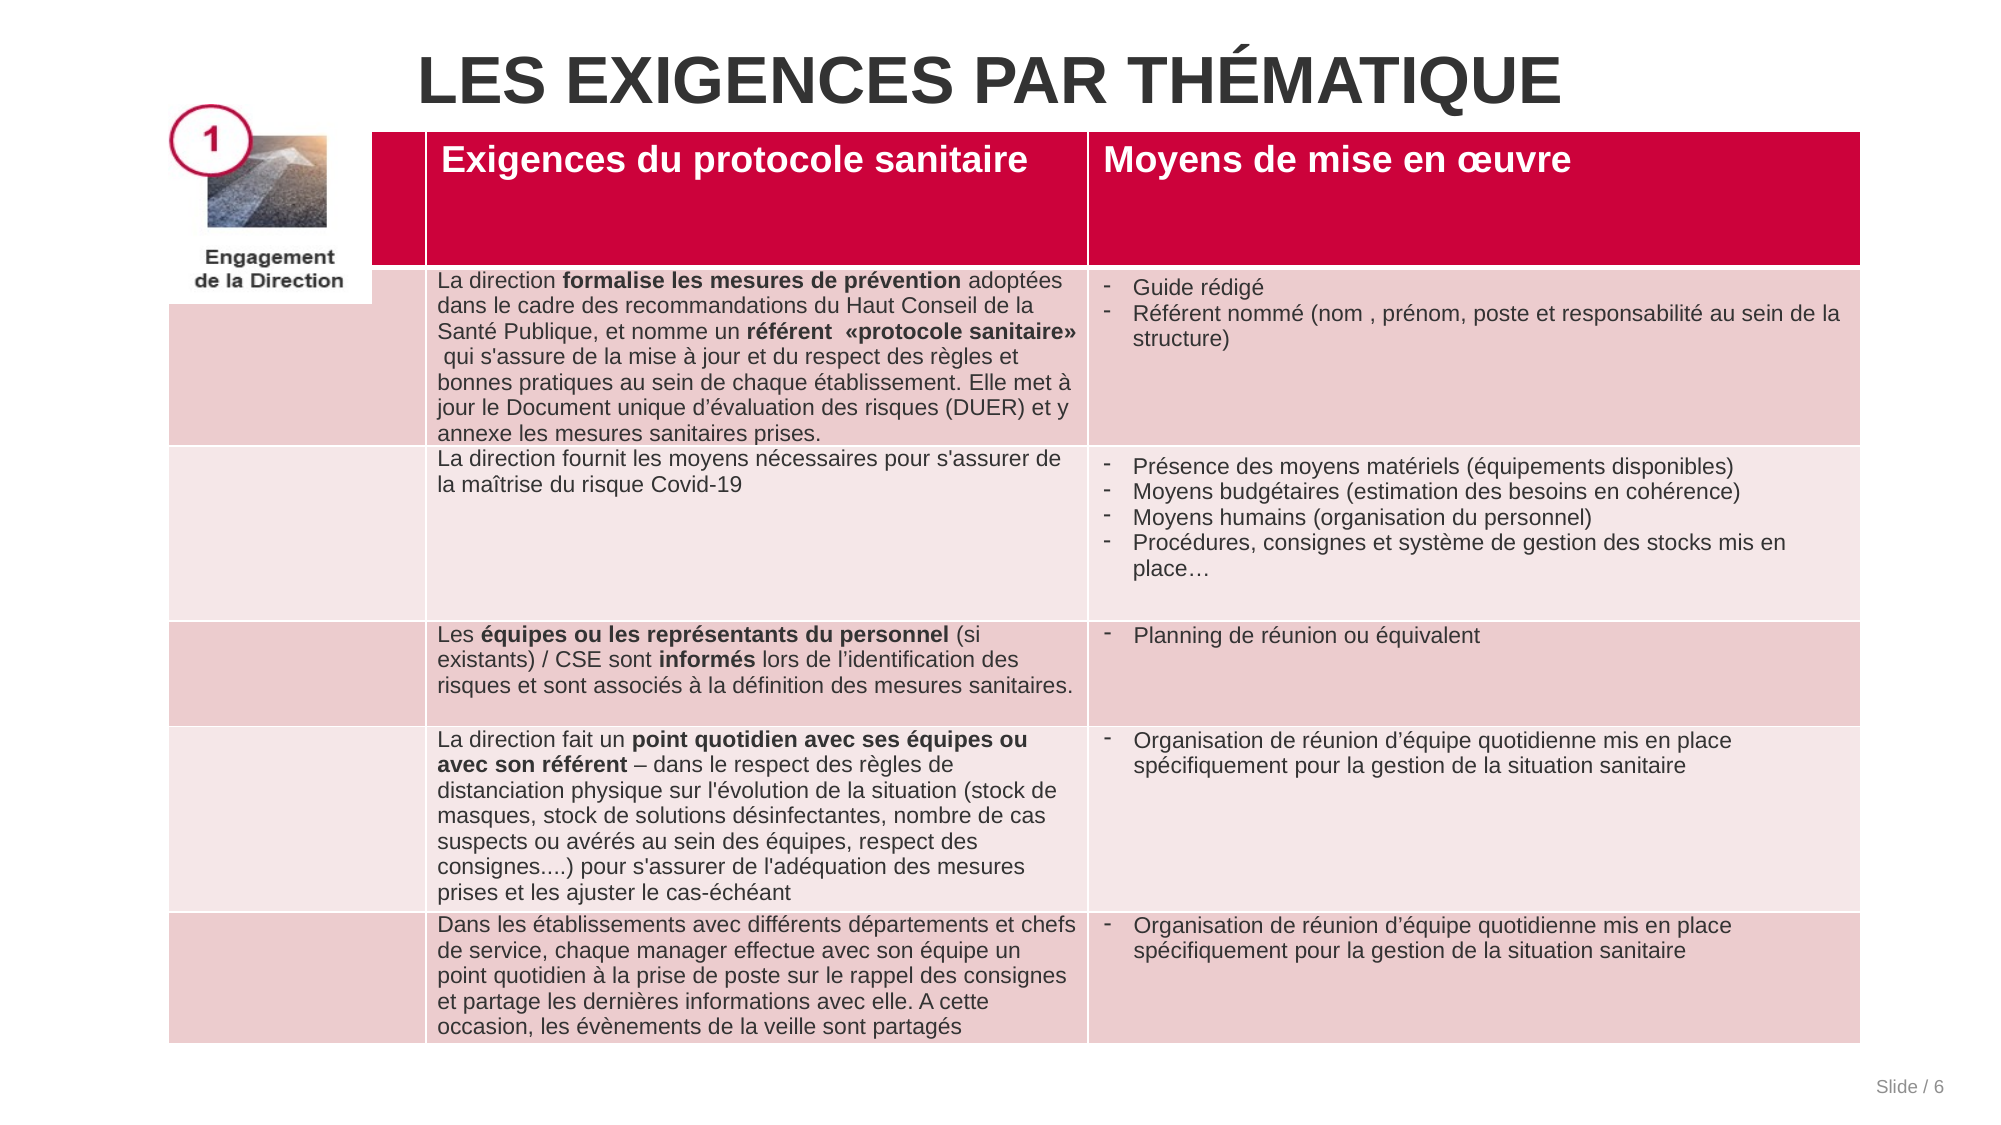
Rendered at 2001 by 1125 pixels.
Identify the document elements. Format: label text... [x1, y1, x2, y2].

table_header Moyens de mise en œuvre [1089, 132, 1860, 265]
table_cell La direction fait un point quotidien avec ses équipes ou avec son référent – dans le respect des règles de distanciation physique sur l'évolution de la situation (stock de masques, stock de solutions désinfectantes, nombre de cas suspects ou avérés au sein des équipes, respect des consignes....) pour s'assurer de l'adéquation des mesures prises et les ajuster le cas-échéant [427, 727, 1087, 911]
table_cell [169, 270, 425, 445]
table_cell Planning de réunion ou équivalent [1089, 622, 1860, 726]
table_cell La direction formalise les mesures de prévention adoptées dans le cadre des recommandations du Haut Conseil de la Santé Publique, et nomme un référent «protocole sanitaire» qui s'assure de la mise à jour et du respect des règles et bonnes pratiques au sein de chaque établissement. Elle met à jour le Document unique d’évaluation des risques (DUER) et y annexe les mesures sanitaires prises. [427, 270, 1087, 445]
table_cell Dans les établissements avec différents départements et chefs de service, chaque manager effectue avec son équipe un point quotidien à la prise de poste sur le rappel des consignes et partage les dernières informations avec elle. A cette occasion, les évènements de la veille sont partagés [427, 913, 1087, 1043]
table_header [372, 132, 425, 265]
picture [168, 104, 372, 304]
table_cell [169, 447, 425, 620]
slide_number Slide / 6 [1860, 1074, 1960, 1098]
title Les EXIGENCES PAR thématique [55, 27, 1945, 206]
table_cell Présence des moyens matériels (équipements disponibles) Moyens budgétaires (estimation des besoins en cohérence) Moyens humains (organisation du personnel) Procédures, consignes et système de gestion des stocks mis en place… [1089, 447, 1860, 620]
table_cell La direction fournit les moyens nécessaires pour s'assurer de la maîtrise du risque Covid-19 [427, 447, 1087, 620]
table_header Exigences du protocole sanitaire [427, 132, 1087, 265]
table_cell Organisation de réunion d’équipe quotidienne mis en place spécifiquement pour la gestion de la situation sanitaire [1089, 913, 1860, 1043]
table_cell [169, 727, 425, 911]
table_cell Guide rédigé Référent nommé (nom , prénom, poste et responsabilité au sein de la structure) [1089, 270, 1860, 445]
table_cell Organisation de réunion d’équipe quotidienne mis en place spécifiquement pour la gestion de la situation sanitaire [1089, 727, 1860, 911]
table_cell [169, 913, 425, 1043]
table_cell Les équipes ou les représentants du personnel (si existants) / CSE sont informés lors de l’identification des risques et sont associés à la définition des mesures sanitaires. [427, 622, 1087, 726]
table_cell [169, 622, 425, 726]
